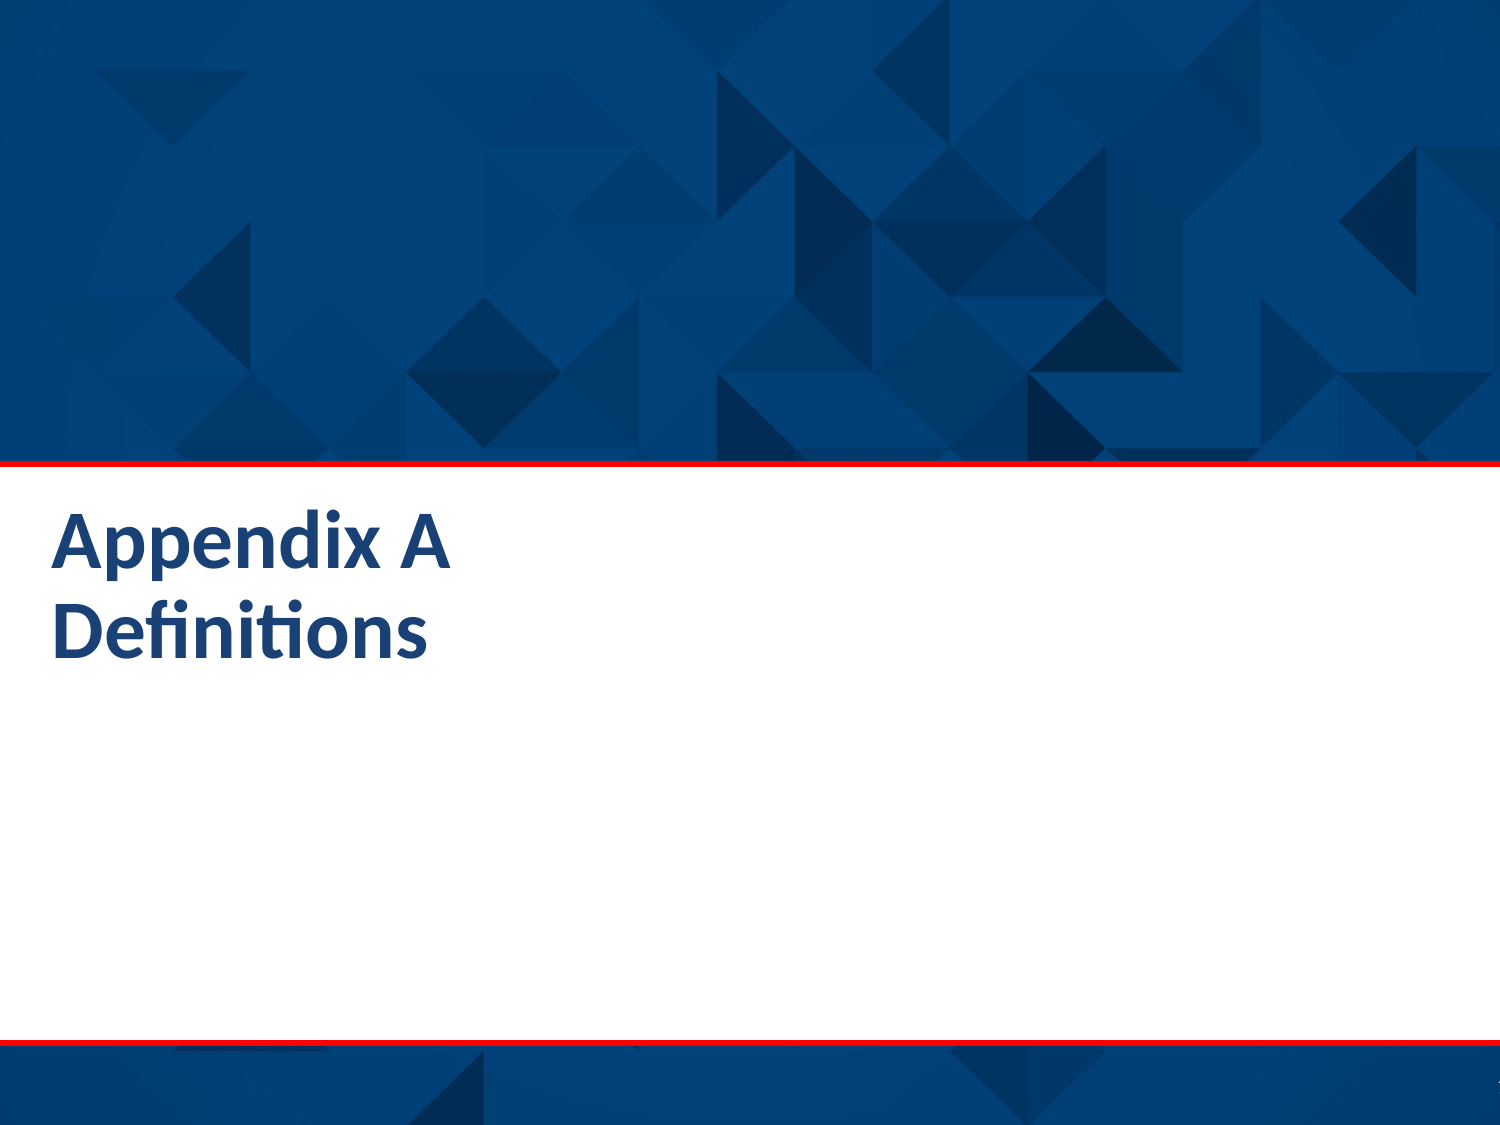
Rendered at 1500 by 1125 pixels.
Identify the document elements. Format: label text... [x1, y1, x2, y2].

title Appendix A Definitions [36, 546, 1473, 627]
picture [0, 1046, 1500, 1125]
text_box [36, 592, 1471, 849]
picture [0, 0, 1500, 461]
